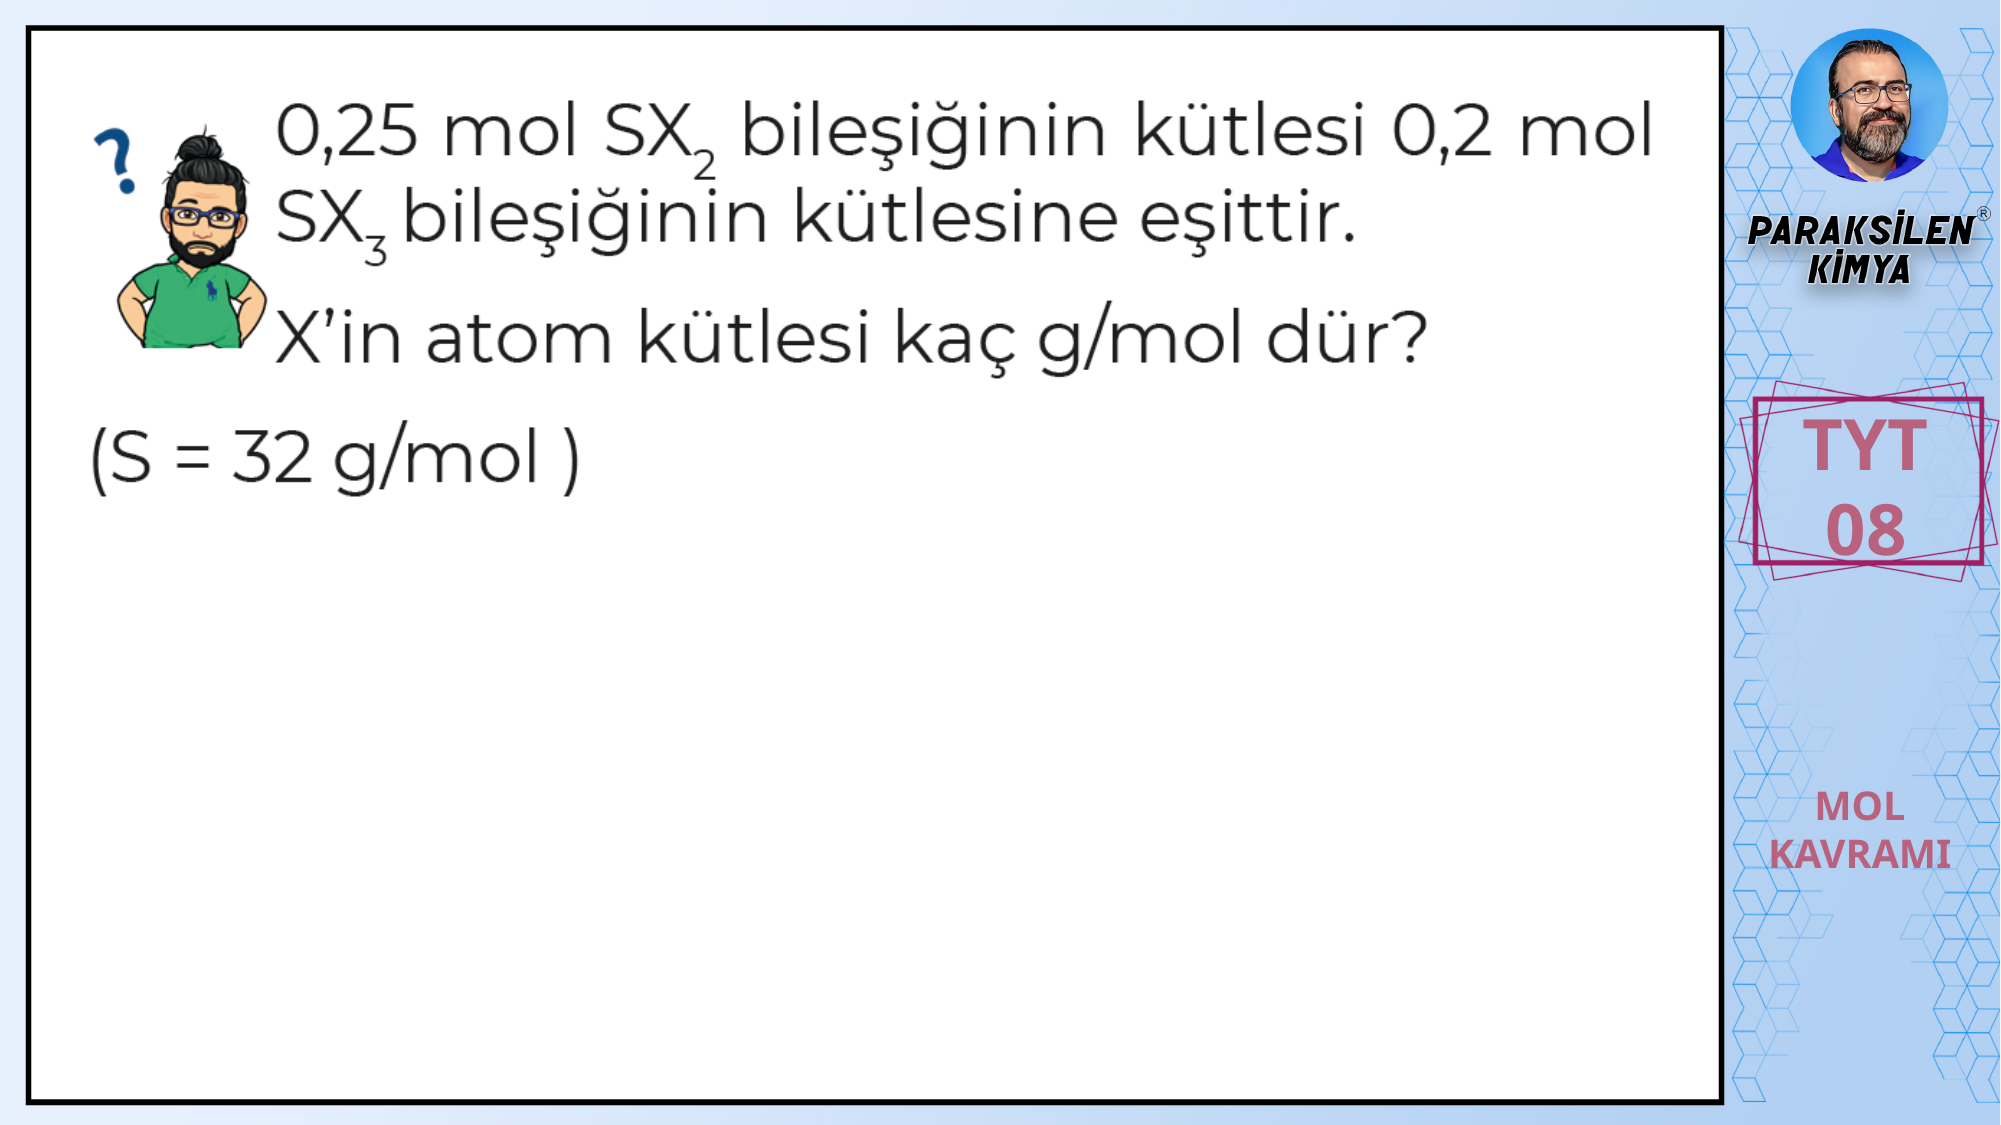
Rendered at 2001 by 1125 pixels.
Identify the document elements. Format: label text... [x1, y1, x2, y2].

text_box TYT 08 [1755, 392, 1977, 577]
picture [0, 0, 2001, 1125]
text_box MOL KAVRAMI [1719, 773, 2000, 884]
